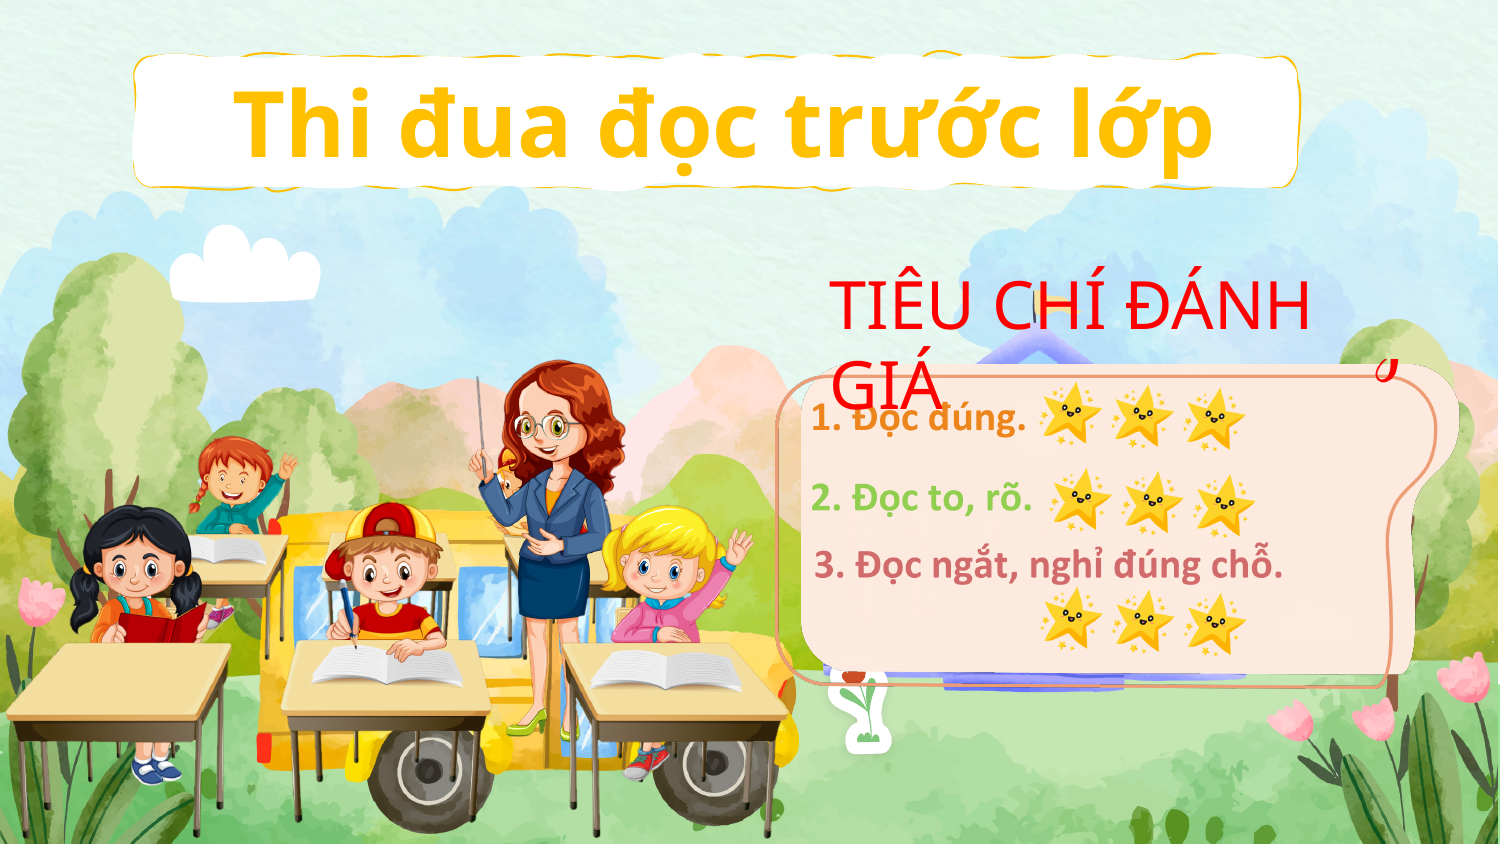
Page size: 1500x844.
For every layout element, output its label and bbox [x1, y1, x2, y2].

picture [0, 0, 1499, 844]
text_box [826, 699, 894, 755]
text_box [134, 56, 1298, 187]
